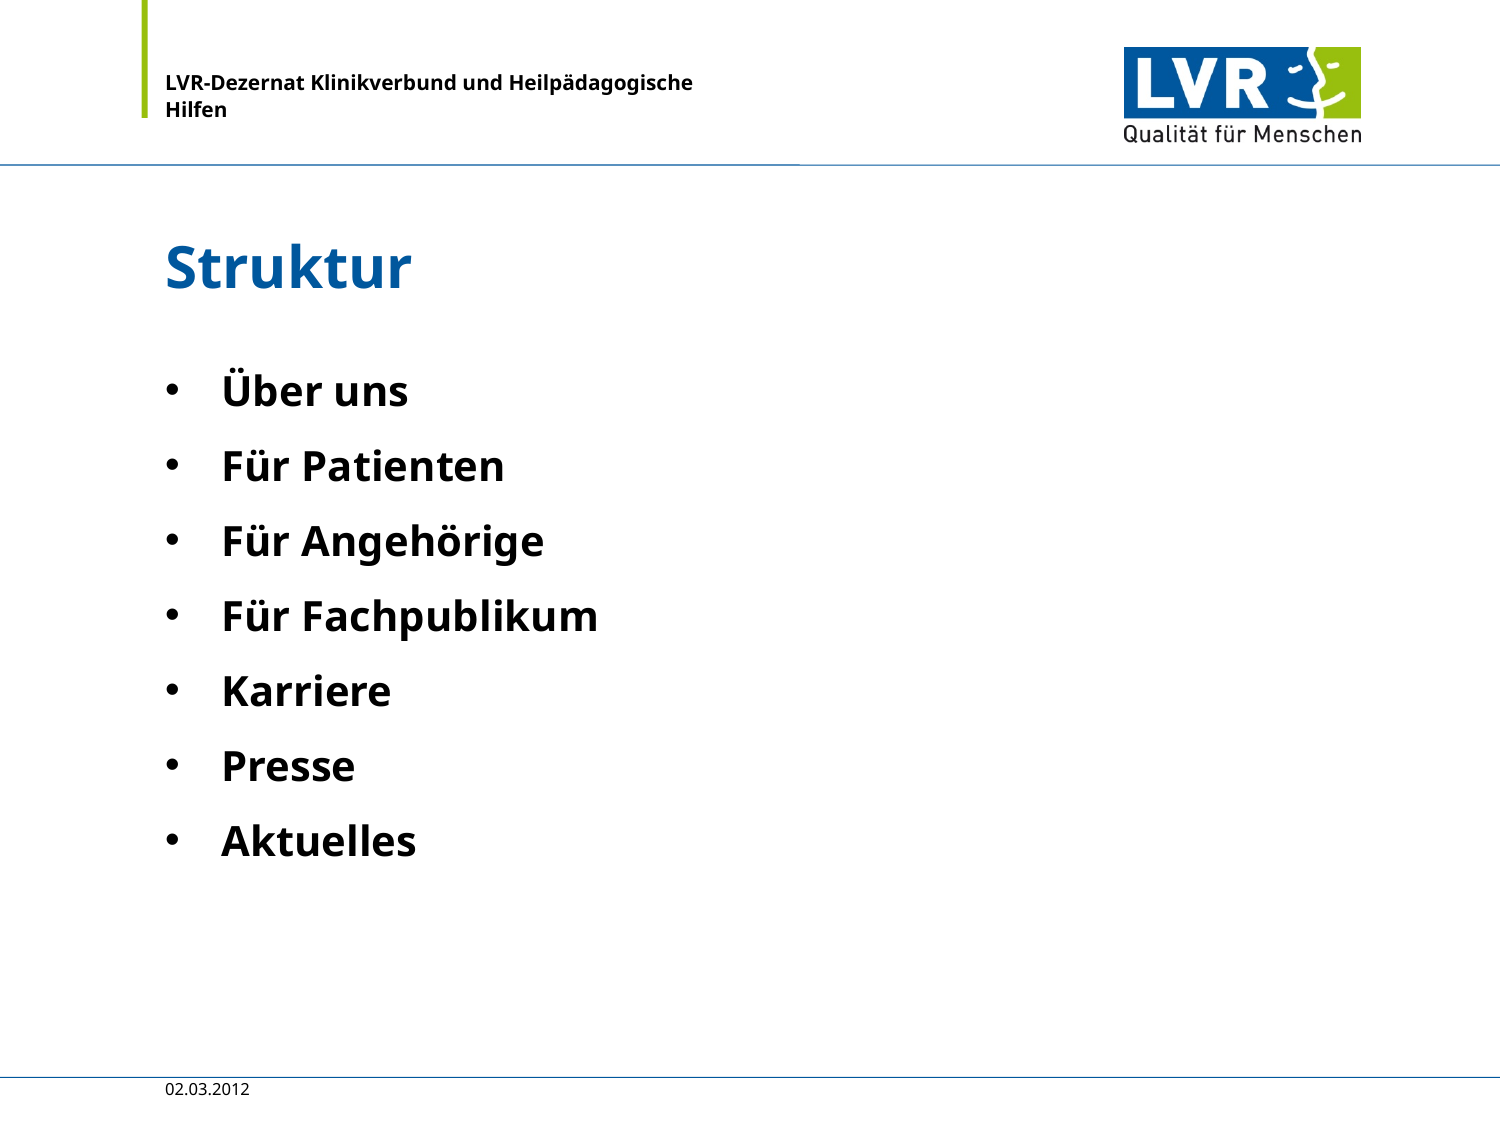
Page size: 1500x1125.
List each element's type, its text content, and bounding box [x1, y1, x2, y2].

title Struktur [164, 212, 1361, 331]
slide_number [164, 1074, 992, 1123]
list Über uns Für Patienten Für Angehörige Für Fachpublikum Karriere Presse Aktuelles [164, 339, 1361, 1031]
picture [1124, 47, 1361, 143]
